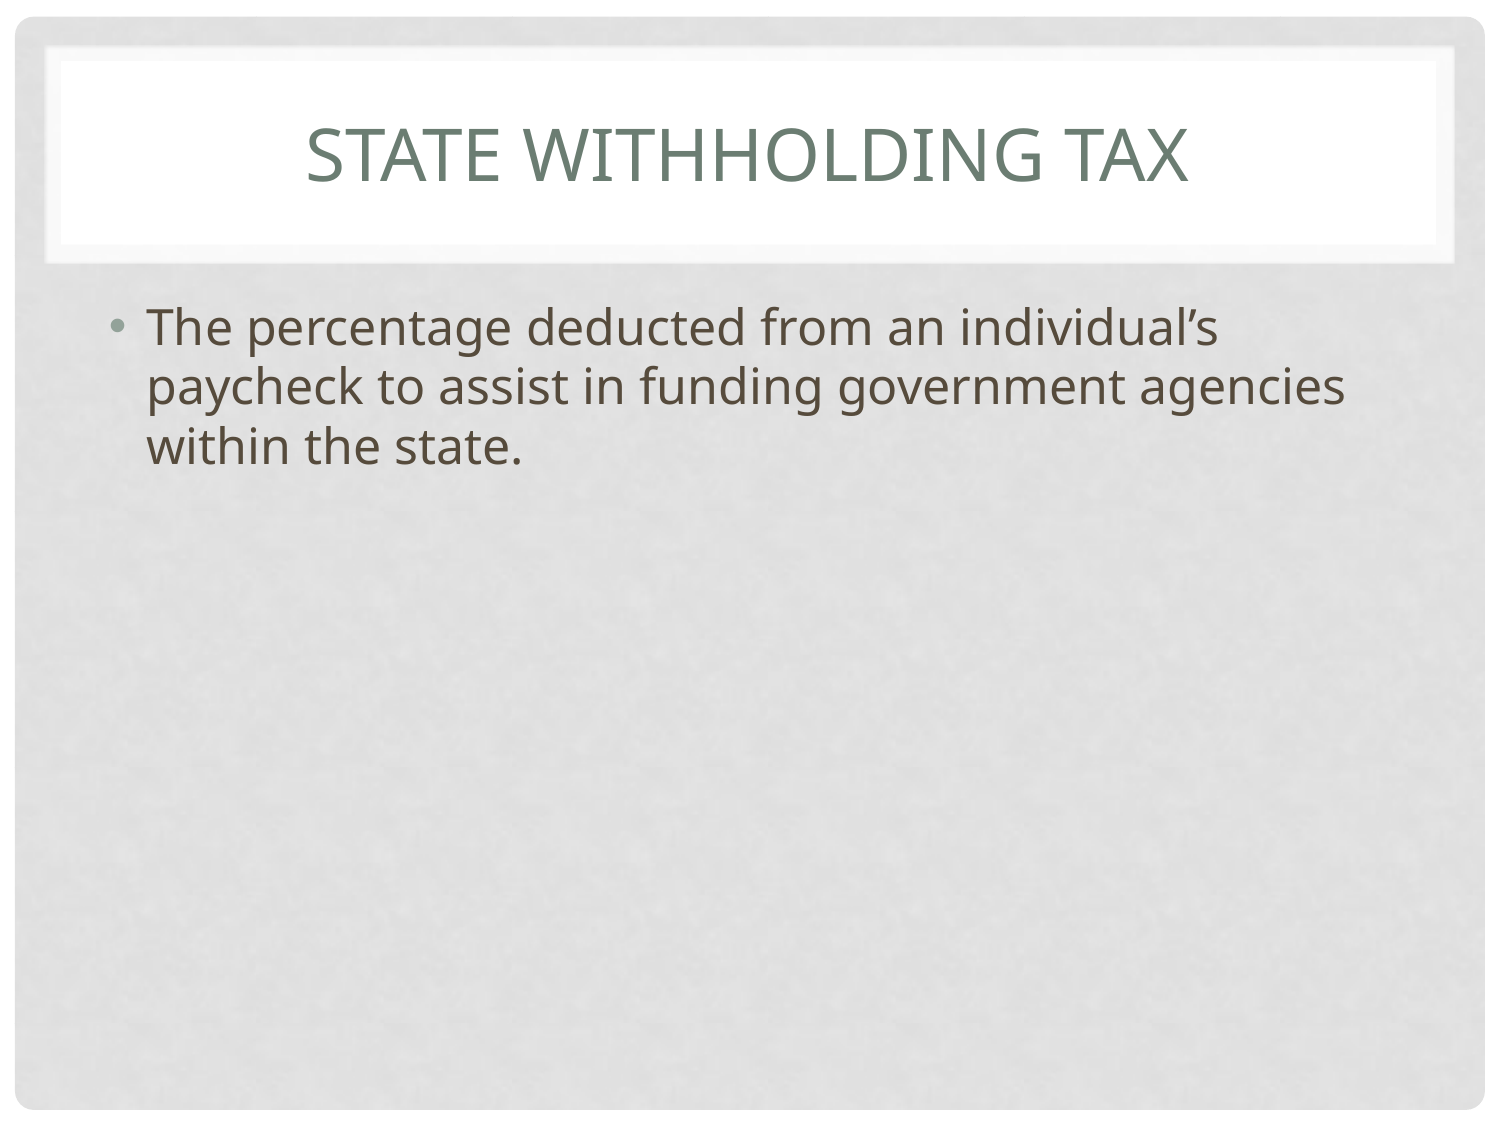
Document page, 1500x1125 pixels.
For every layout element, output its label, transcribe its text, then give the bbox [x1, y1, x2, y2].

title state withholding tax [69, 66, 1425, 238]
list The percentage deducted from an individual’s paycheck to assist in funding government agencies within the state. [75, 287, 1425, 1005]
